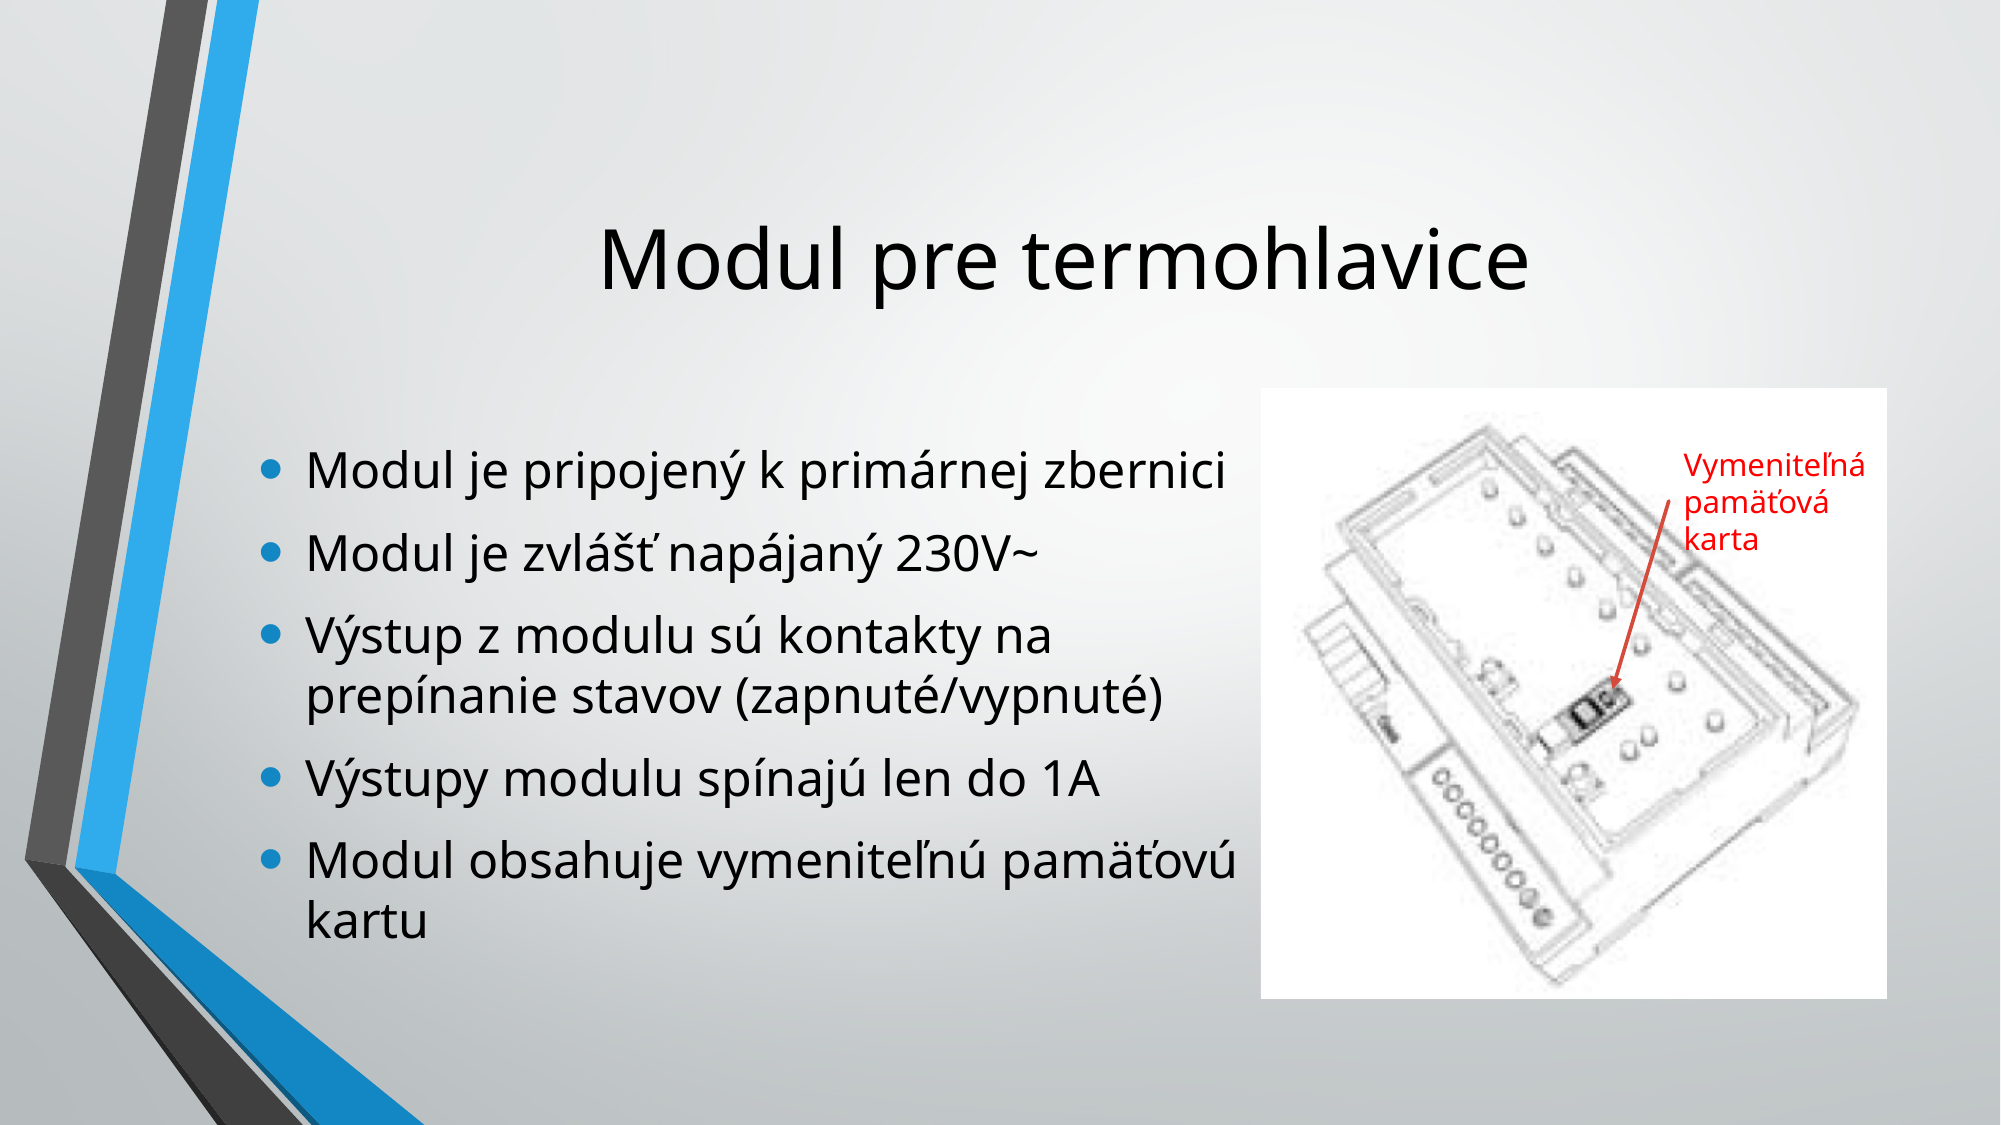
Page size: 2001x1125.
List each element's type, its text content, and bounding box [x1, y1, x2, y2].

title Modul pre termohlavice [243, 112, 1887, 400]
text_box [1612, 437, 1913, 690]
list Modul je pripojený k primárnej zbernici Modul je zvlášť napájaný 230V~ Výstup z modulu sú kontakty na prepínanie stavov (zapnuté/vypnuté) Výstupy modulu spínajú len do 1A Modul obsahuje vymeniteľnú pamäťovú kartu [243, 437, 1260, 950]
picture [1260, 388, 1888, 1000]
